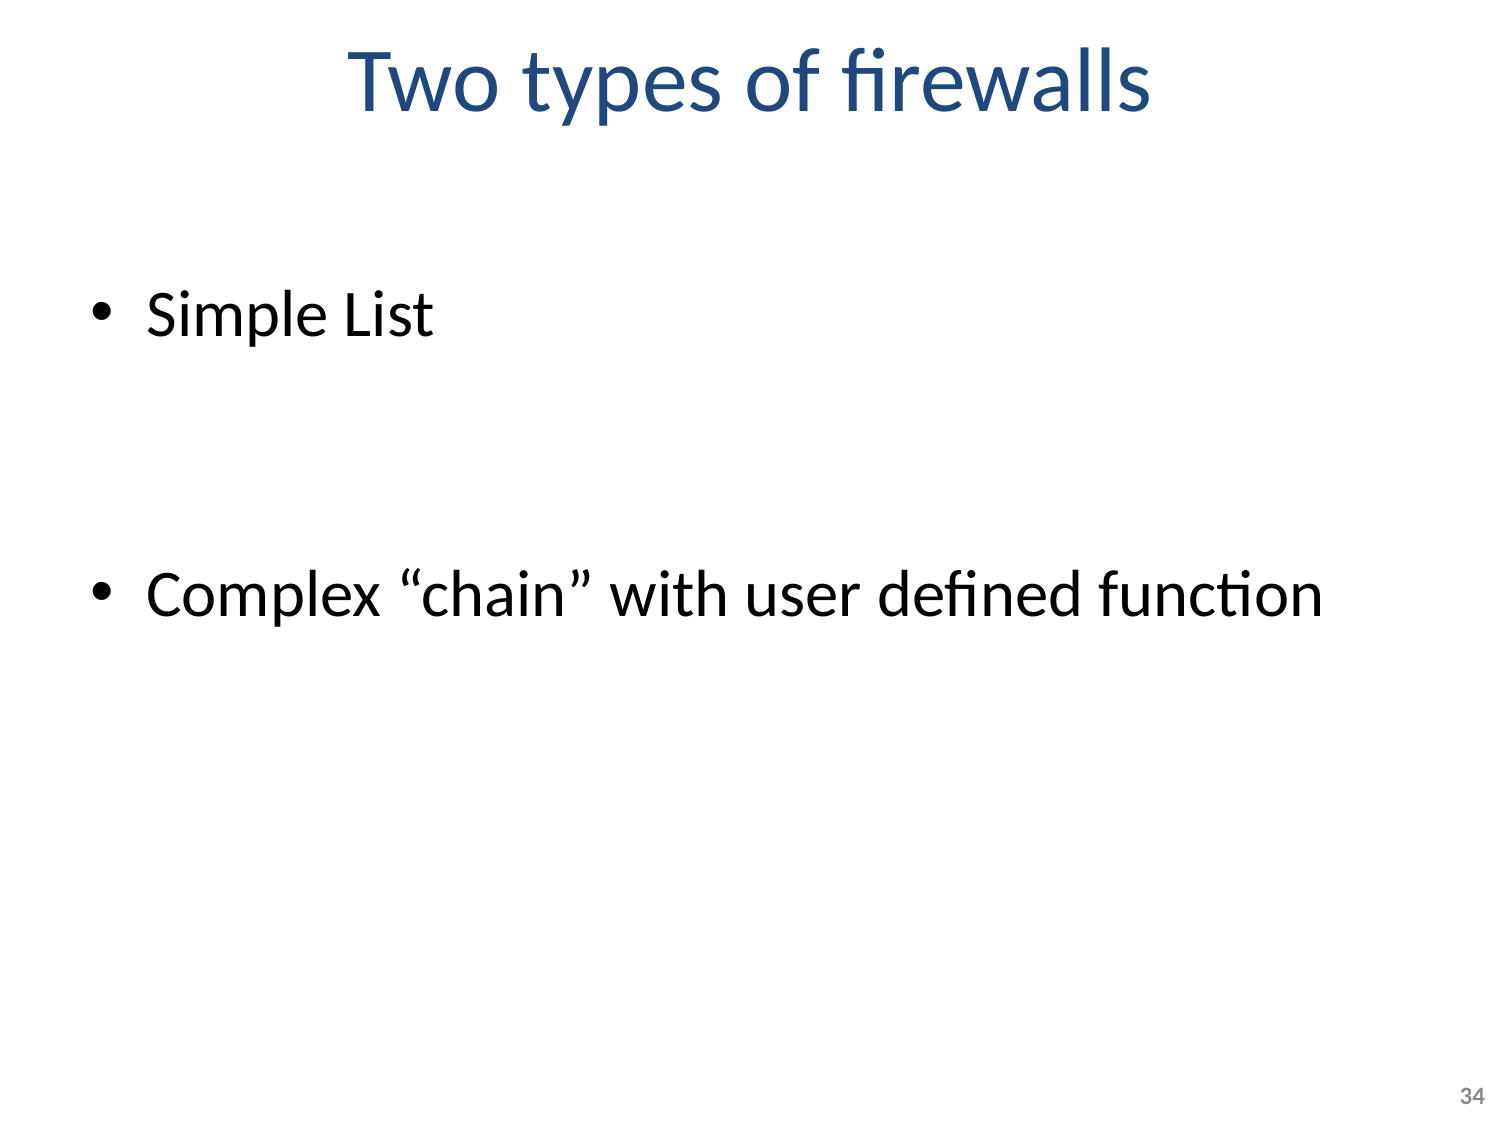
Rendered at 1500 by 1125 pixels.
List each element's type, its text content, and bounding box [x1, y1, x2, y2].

title Two types of firewalls [75, 0, 1425, 150]
list Simple List Complex “chain” with user defined function [75, 262, 1425, 1005]
slide_number 34 [1397, 1065, 1500, 1125]
